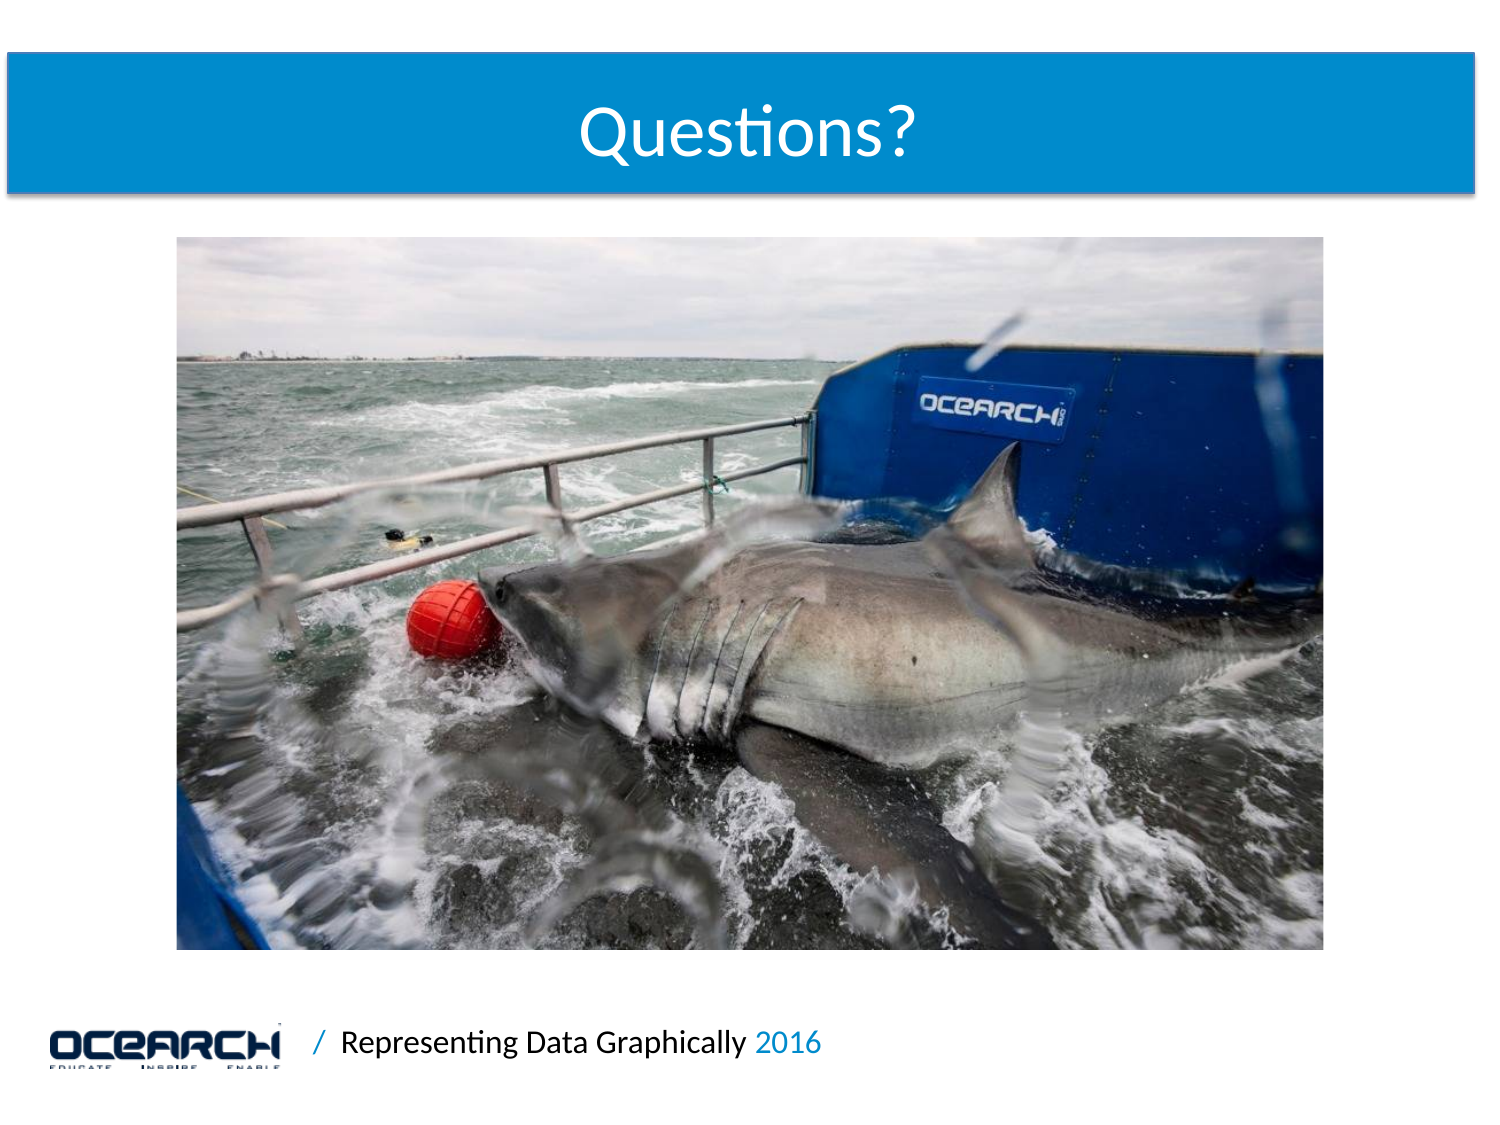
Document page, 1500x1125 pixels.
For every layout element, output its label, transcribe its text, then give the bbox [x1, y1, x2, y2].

picture [0, 49, 1482, 206]
picture [176, 237, 1324, 950]
picture [49, 1023, 282, 1069]
text_box / Representing Data Graphically 2016 [298, 1013, 955, 1068]
